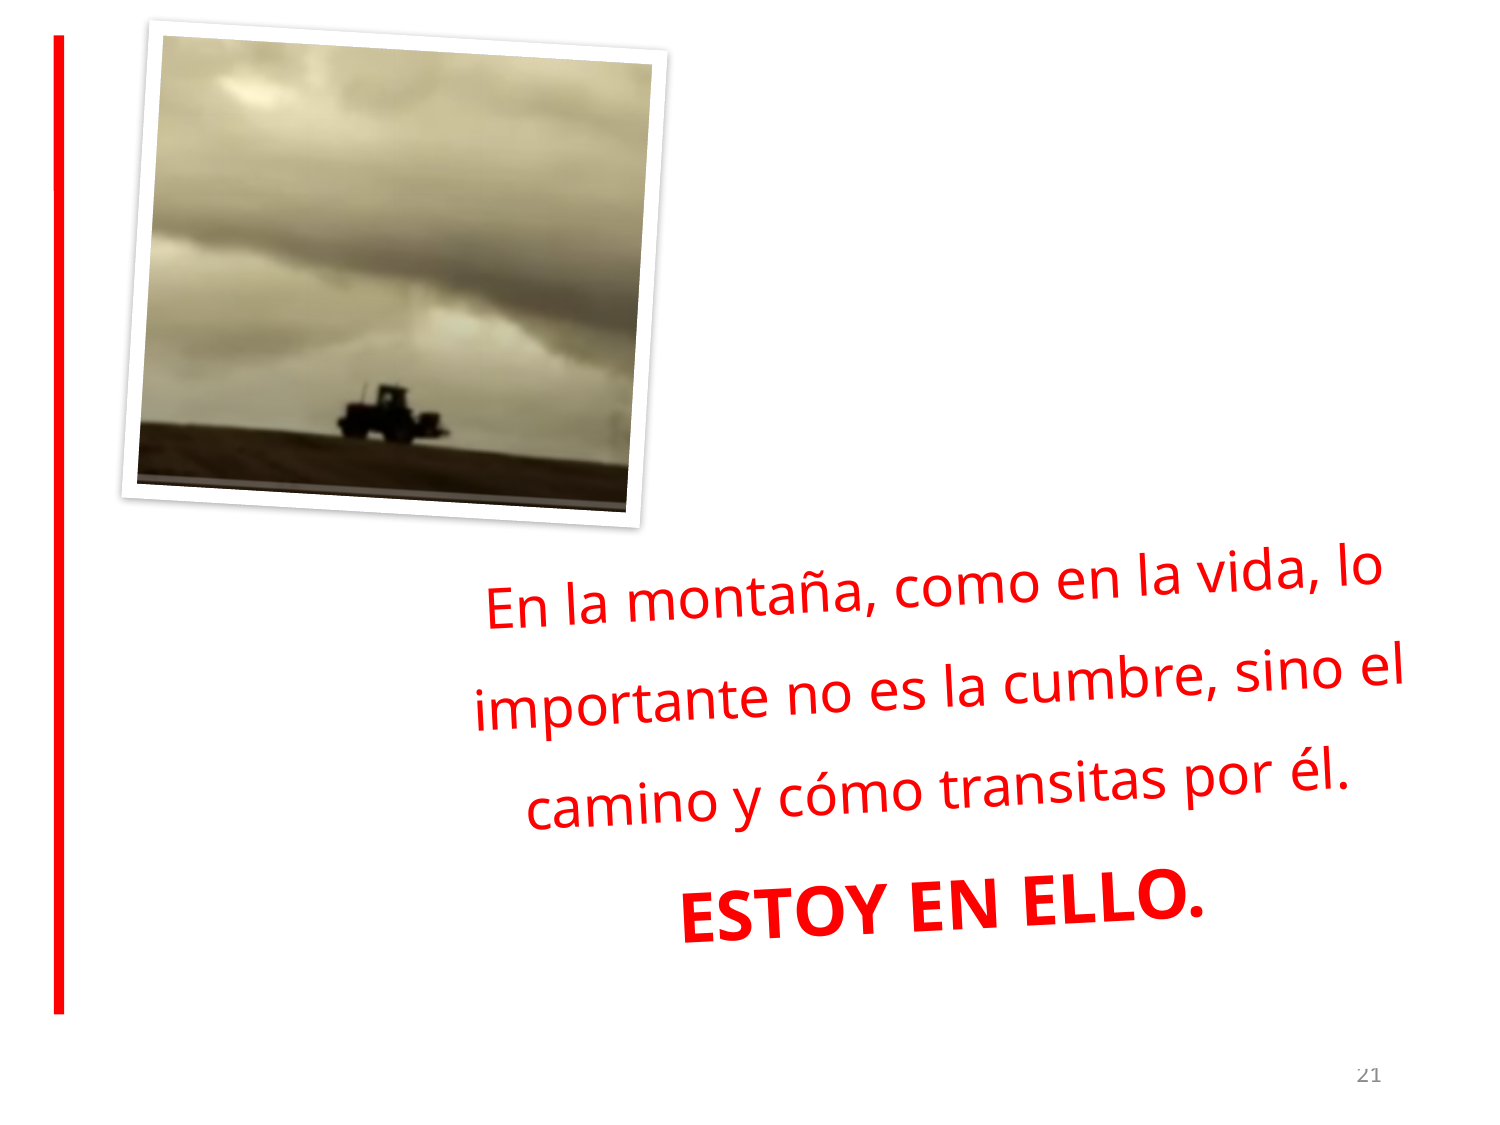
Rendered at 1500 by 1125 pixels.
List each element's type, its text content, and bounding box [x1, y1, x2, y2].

picture [137, 36, 652, 512]
text_box En la montaña, como en la vida, lo importante no es la cumbre, sino el camino y cómo transitas por él. ESTOY EN ELLO. [355, 388, 1500, 1121]
slide_number 21 [1059, 1068, 1397, 1103]
